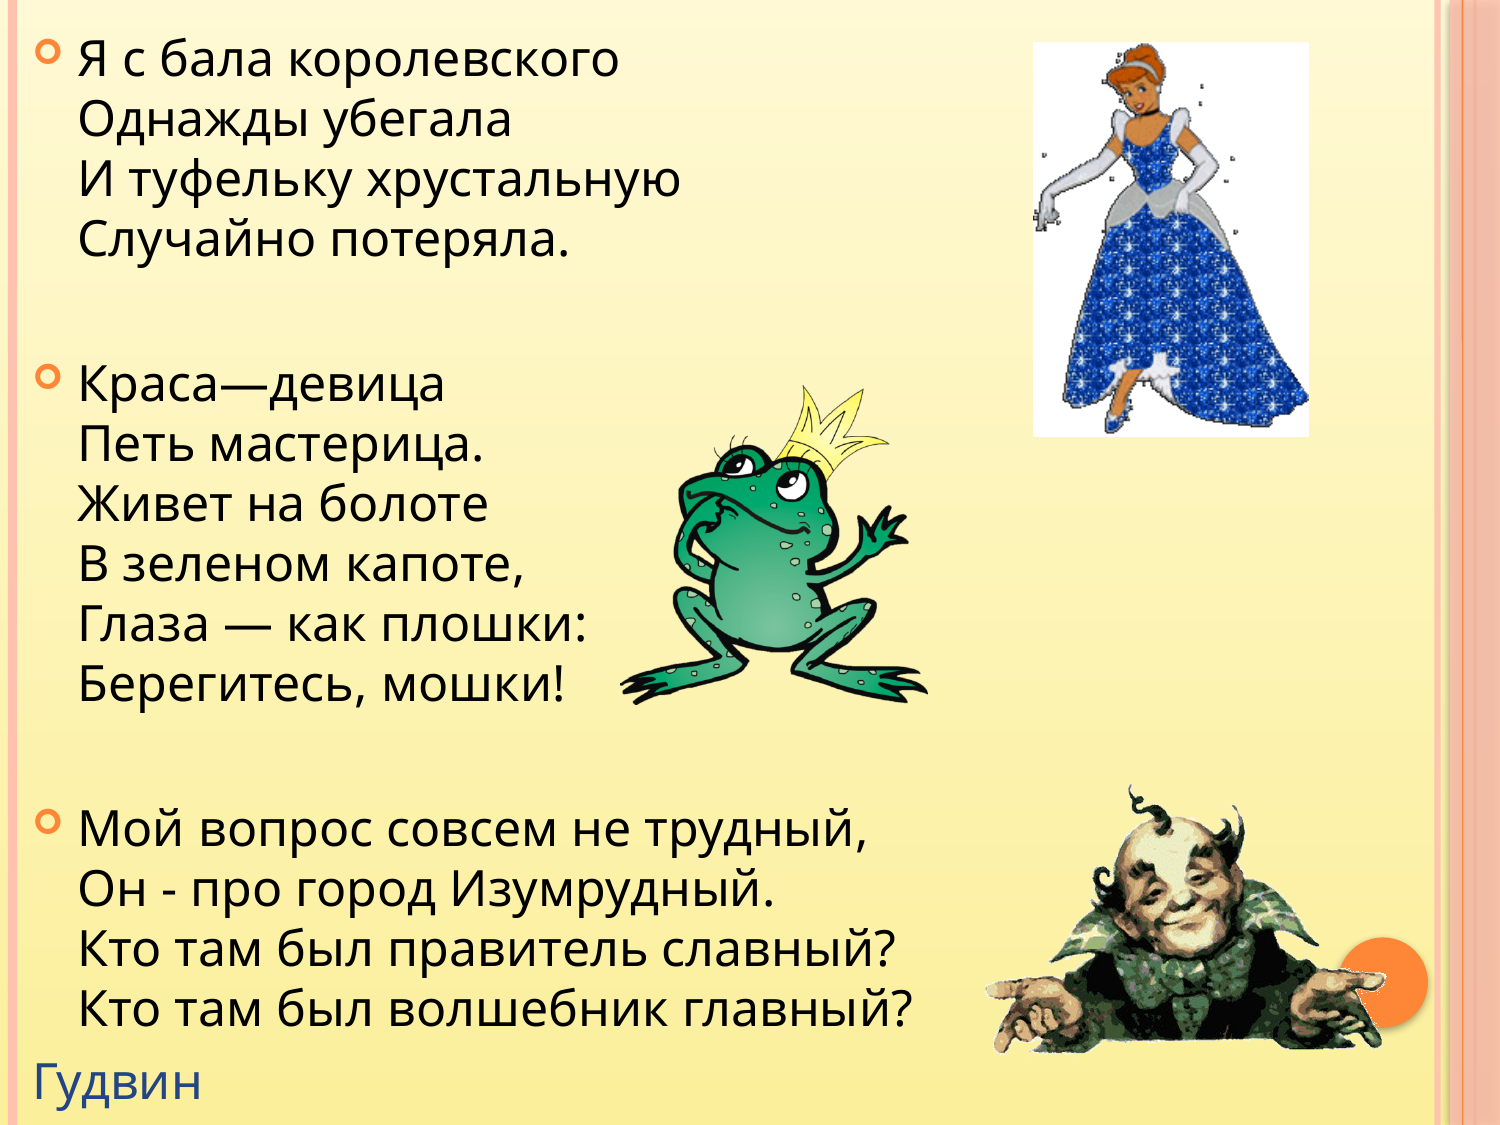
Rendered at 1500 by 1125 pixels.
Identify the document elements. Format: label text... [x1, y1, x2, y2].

picture [926, 774, 1442, 1063]
picture [619, 384, 929, 705]
picture [1032, 42, 1310, 437]
list Я с бала королевского Однажды убегала И туфельку хрустальную Случайно потеряла. Краса—девица Петь мастерица. Живет на болоте В зеленом капоте, Глаза — как плошки: Берегитесь, мошки! Мой вопрос совсем не трудный, Он - про город Изумрудный. Кто там был правитель славный? Кто там был волшебник главный? Гудвин [17, 19, 1425, 1106]
